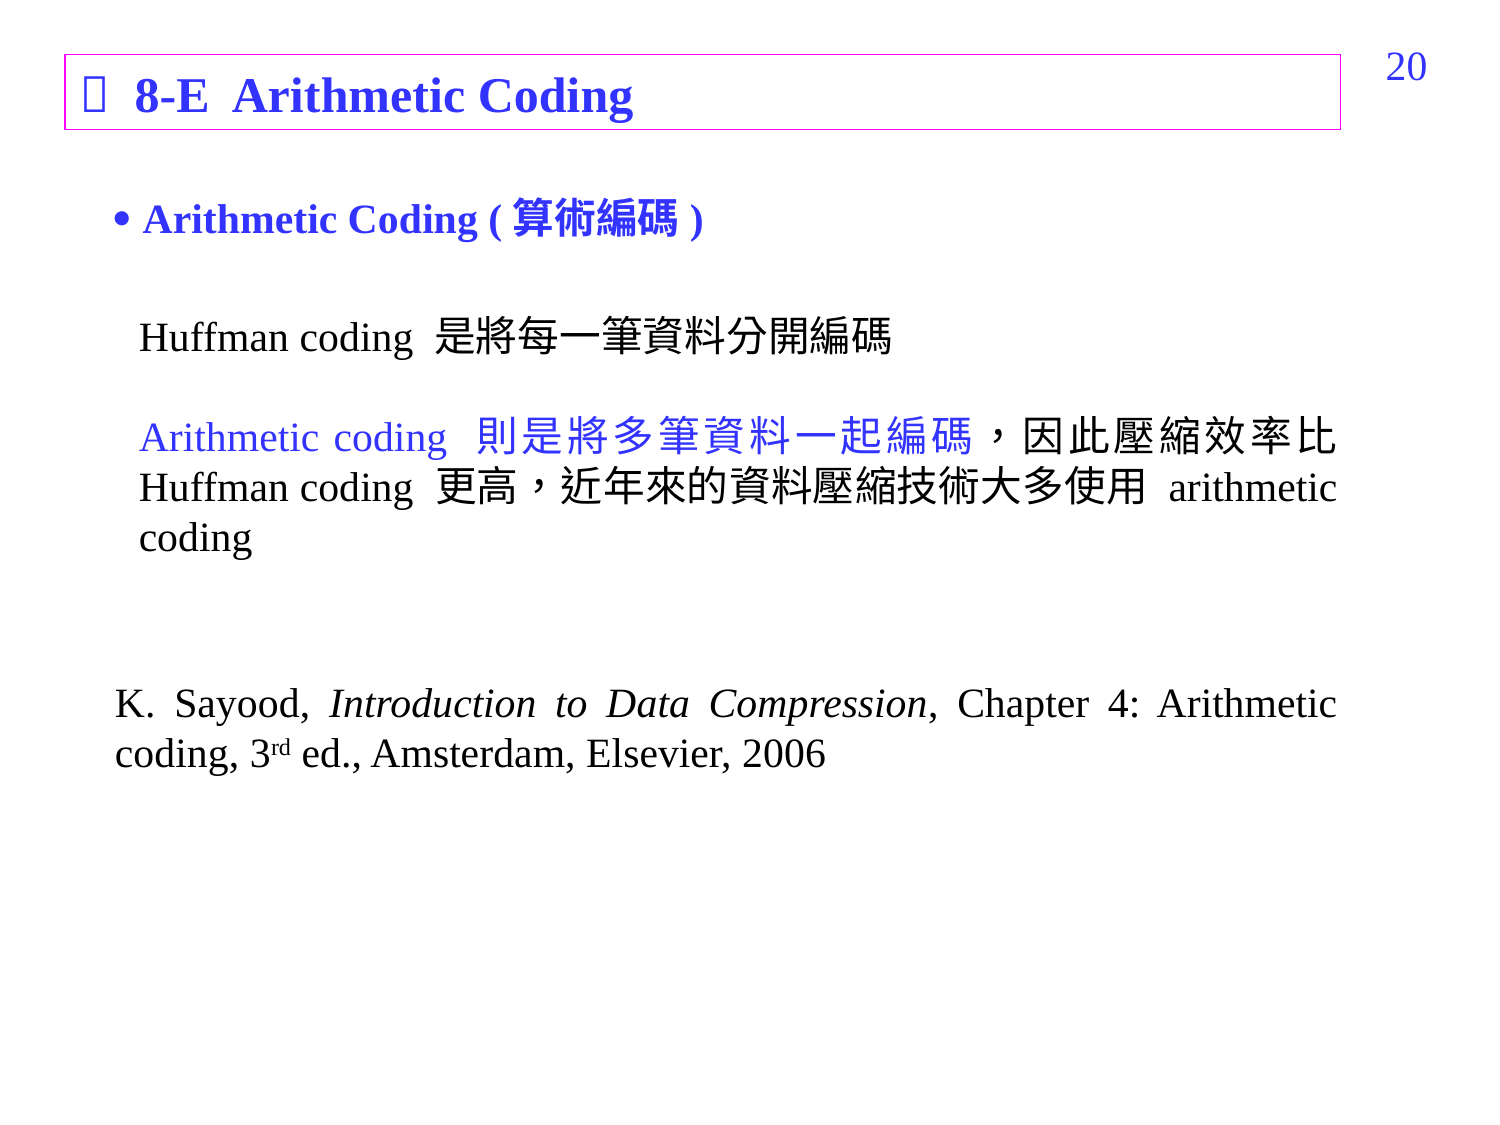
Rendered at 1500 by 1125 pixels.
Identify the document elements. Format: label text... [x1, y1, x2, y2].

text_box Huffman coding 是將每一筆資料分開編碼 Arithmetic coding 則是將多筆資料一起編碼，因此壓縮效率比 Huffman coding 更高，近年來的資料壓縮技術大多使用 arithmetic coding [123, 302, 1353, 568]
text_box  8-E Arithmetic Coding [64, 54, 1341, 130]
text_box 320 [1092, 31, 1443, 110]
text_box  Arithmetic Coding (算術編碼) [100, 184, 998, 250]
text_box K. Sayood, Introduction to Data Compression, Chapter 4: Arithmetic coding, 3rd ed., Amsterdam, Elsevier, 2006 [100, 668, 1353, 784]
